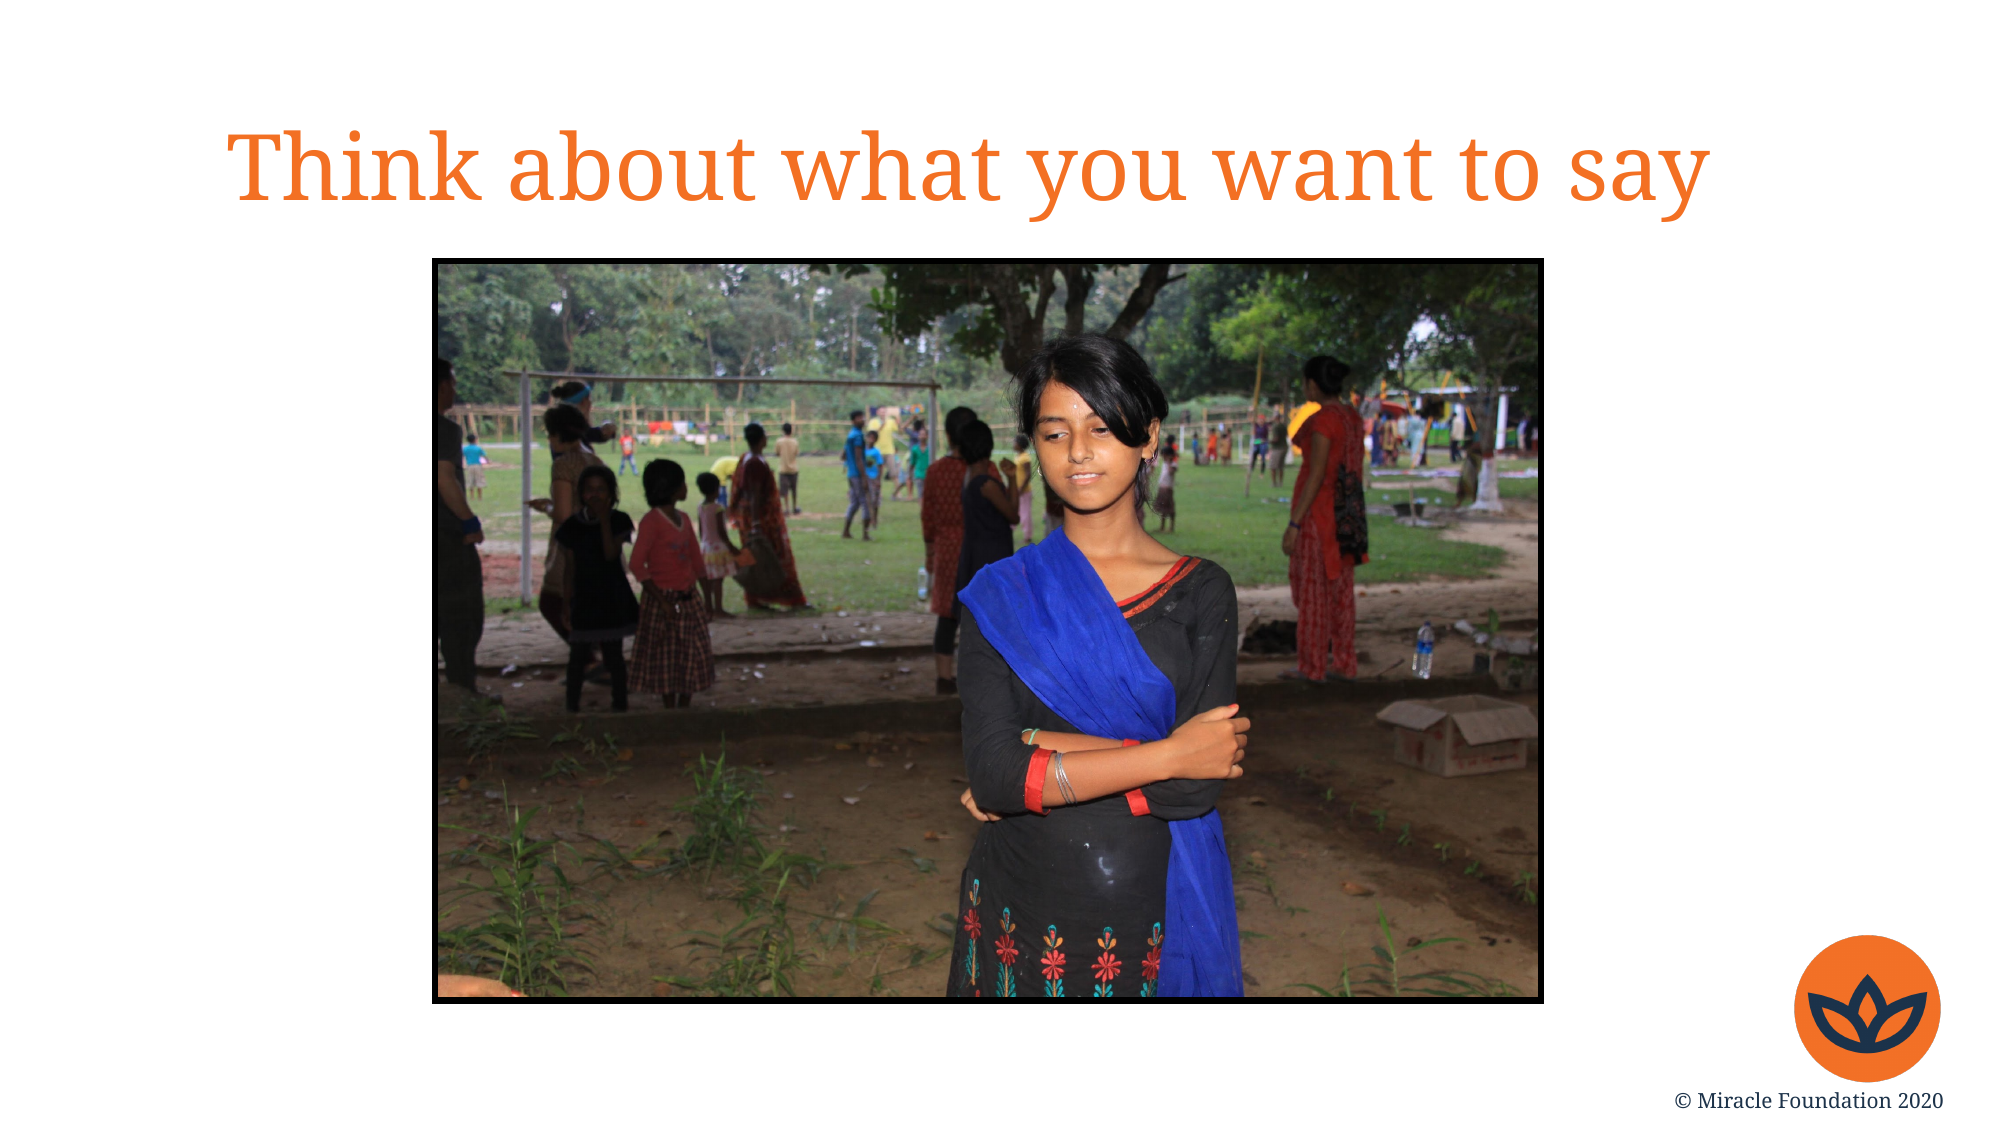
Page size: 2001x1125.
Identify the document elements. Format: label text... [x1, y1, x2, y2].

title Think about what you want to say [106, 61, 1832, 280]
text_box © Miracle Foundation 2020 [1659, 1080, 1969, 1122]
picture [1774, 918, 1955, 1080]
picture [437, 264, 1539, 998]
